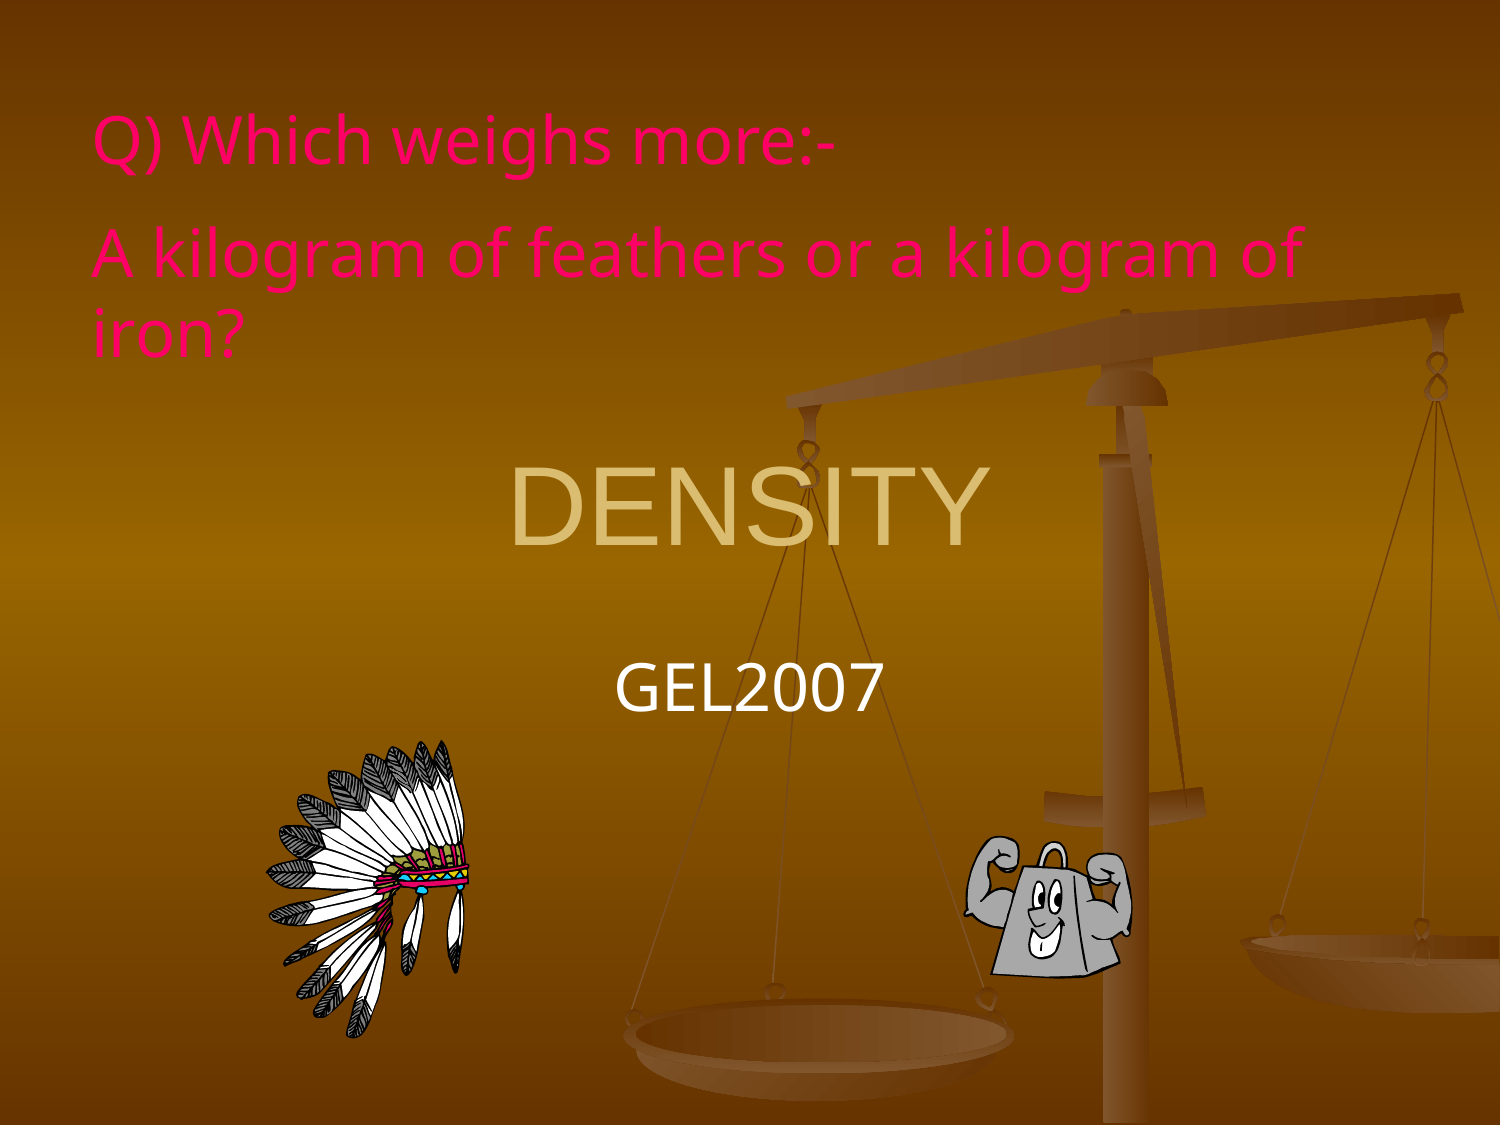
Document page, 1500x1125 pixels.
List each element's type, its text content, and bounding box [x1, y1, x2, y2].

title DENSITY [112, 378, 1388, 575]
picture [962, 834, 1136, 979]
picture [265, 739, 471, 1040]
text_box Q) Which weighs more:- A kilogram of feathers or a kilogram of iron? [76, 90, 1436, 378]
subtitle GEL2007 [225, 637, 1275, 925]
